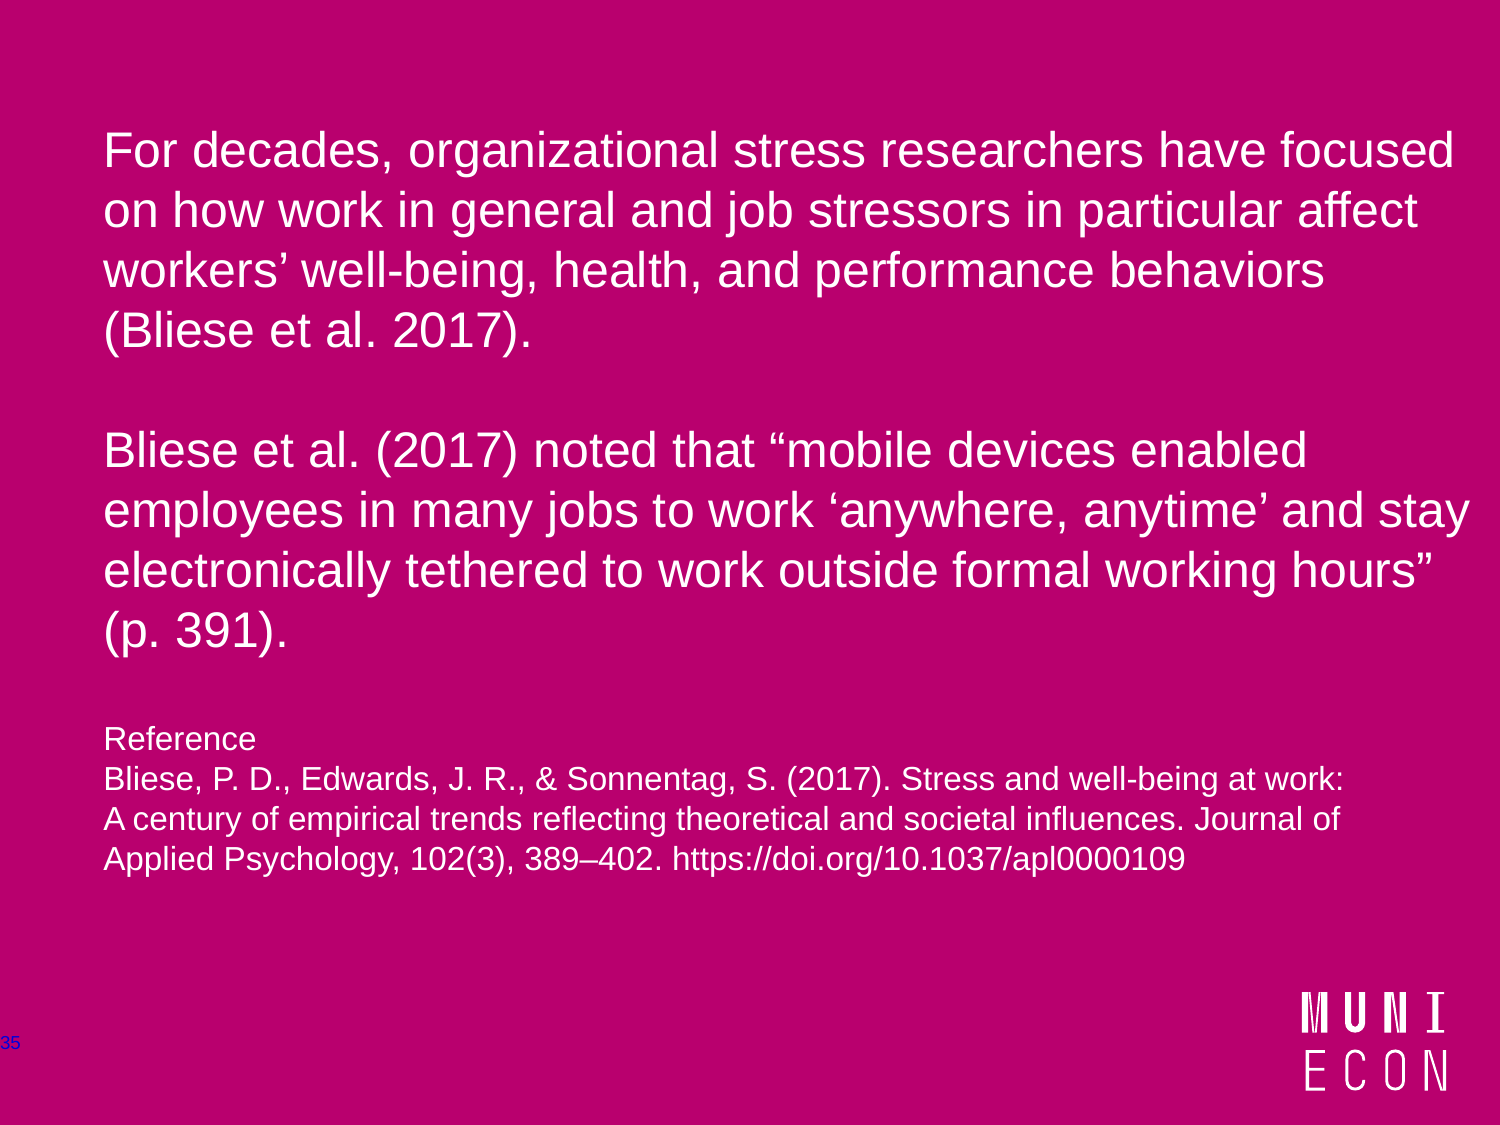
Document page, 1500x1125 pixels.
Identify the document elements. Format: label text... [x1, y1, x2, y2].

text_box For decades, organizational stress researchers have focused on how work in general and job stressors in particular affect workers’ well-being, health, and performance behaviors (Bliese et al. 2017). Bliese et al. (2017) noted that “mobile devices enabled employees in many jobs to work ‘anywhere, anytime’ and stay electronically tethered to work outside formal working hours” (p. 391). Reference Bliese, P. D., Edwards, J. R., & Sonnentag, S. (2017). Stress and well-being at work: A century of empirical trends reflecting theoretical and societal influences. Journal of Applied Psychology, 102(3), 389–402. https://doi.org/10.1037/apl0000109 [88, 50, 1500, 885]
slide_number 35 [0, 1021, 31, 1063]
